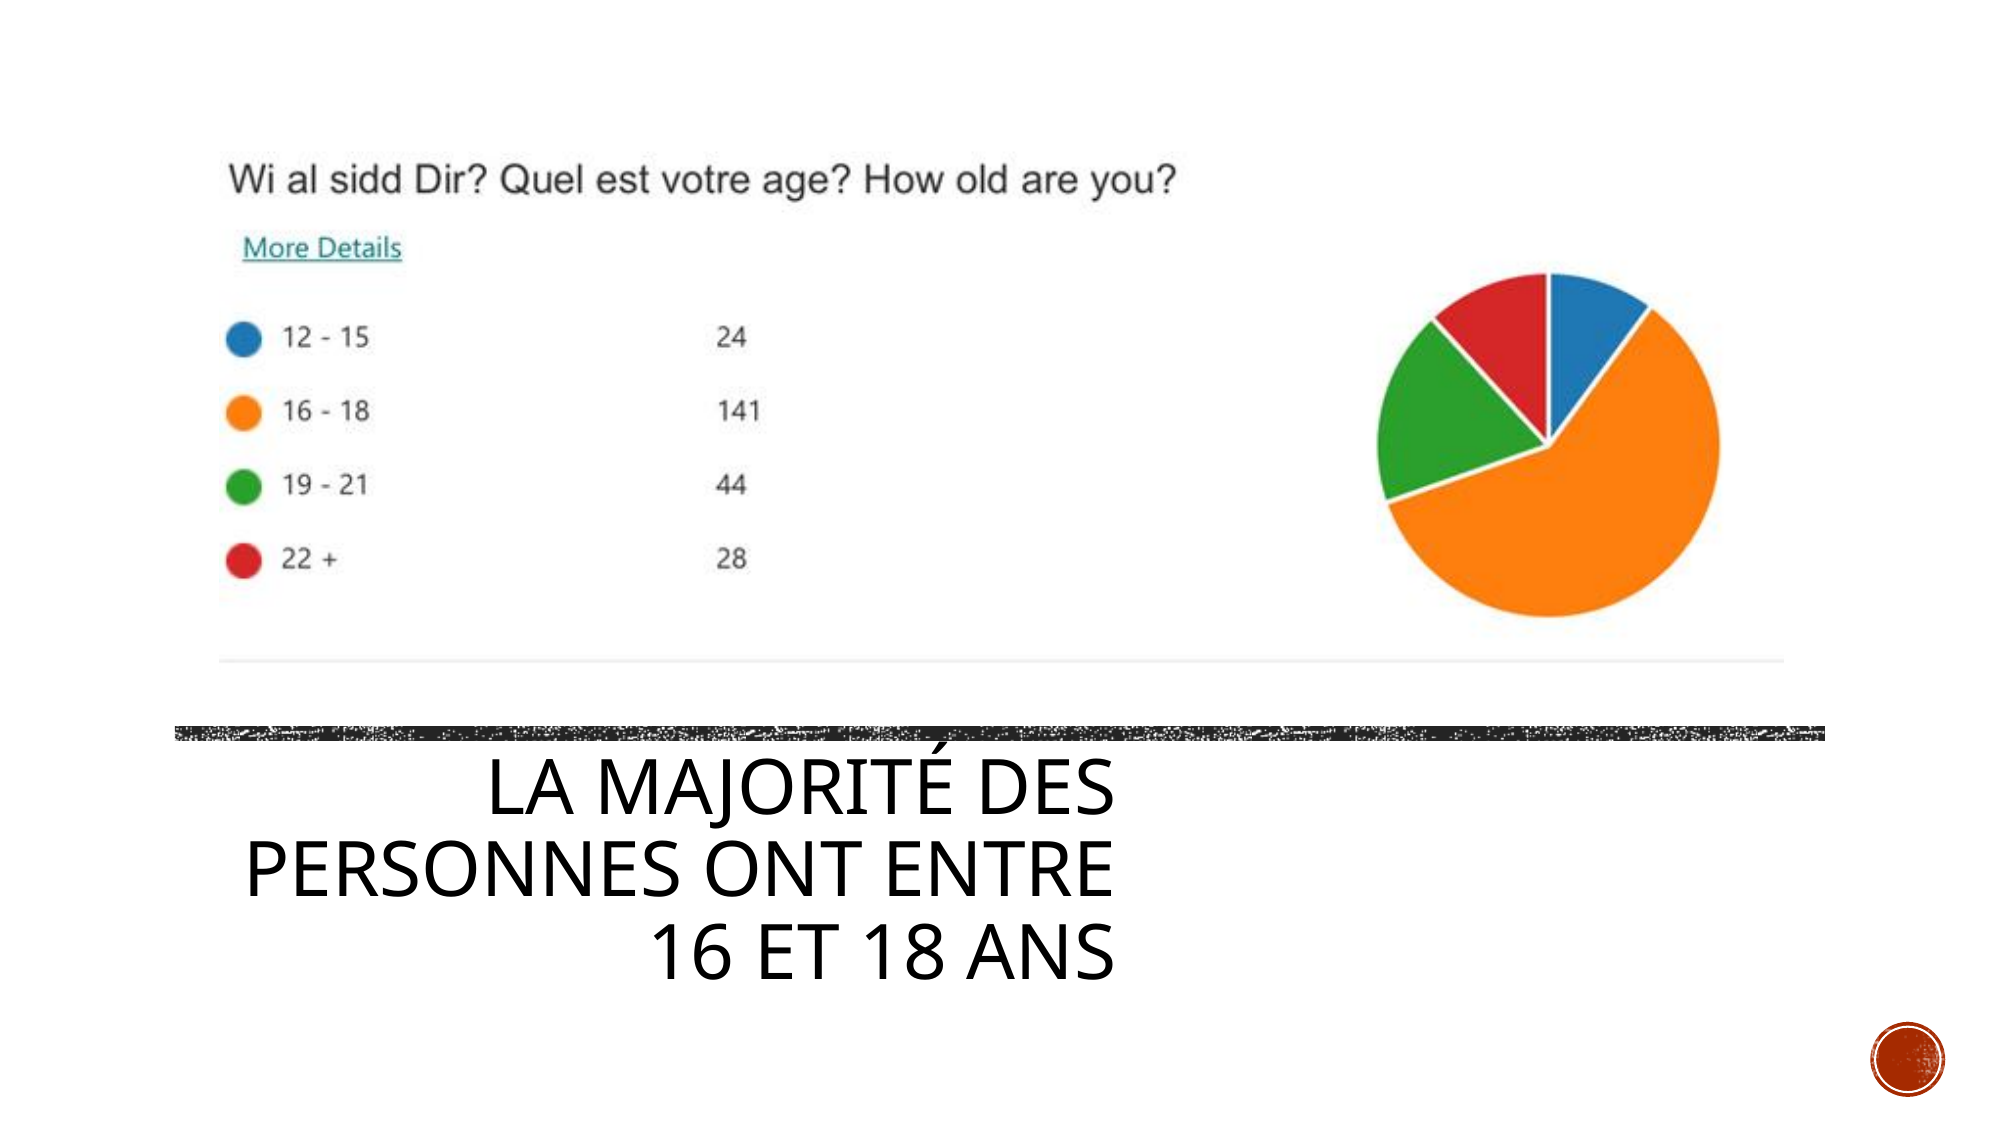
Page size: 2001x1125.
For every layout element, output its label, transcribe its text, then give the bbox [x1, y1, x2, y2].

title La majorité des personnes ont entre 16 et 18 ans [174, 741, 1185, 1005]
picture [219, 105, 1784, 672]
text_box [174, 726, 1826, 741]
